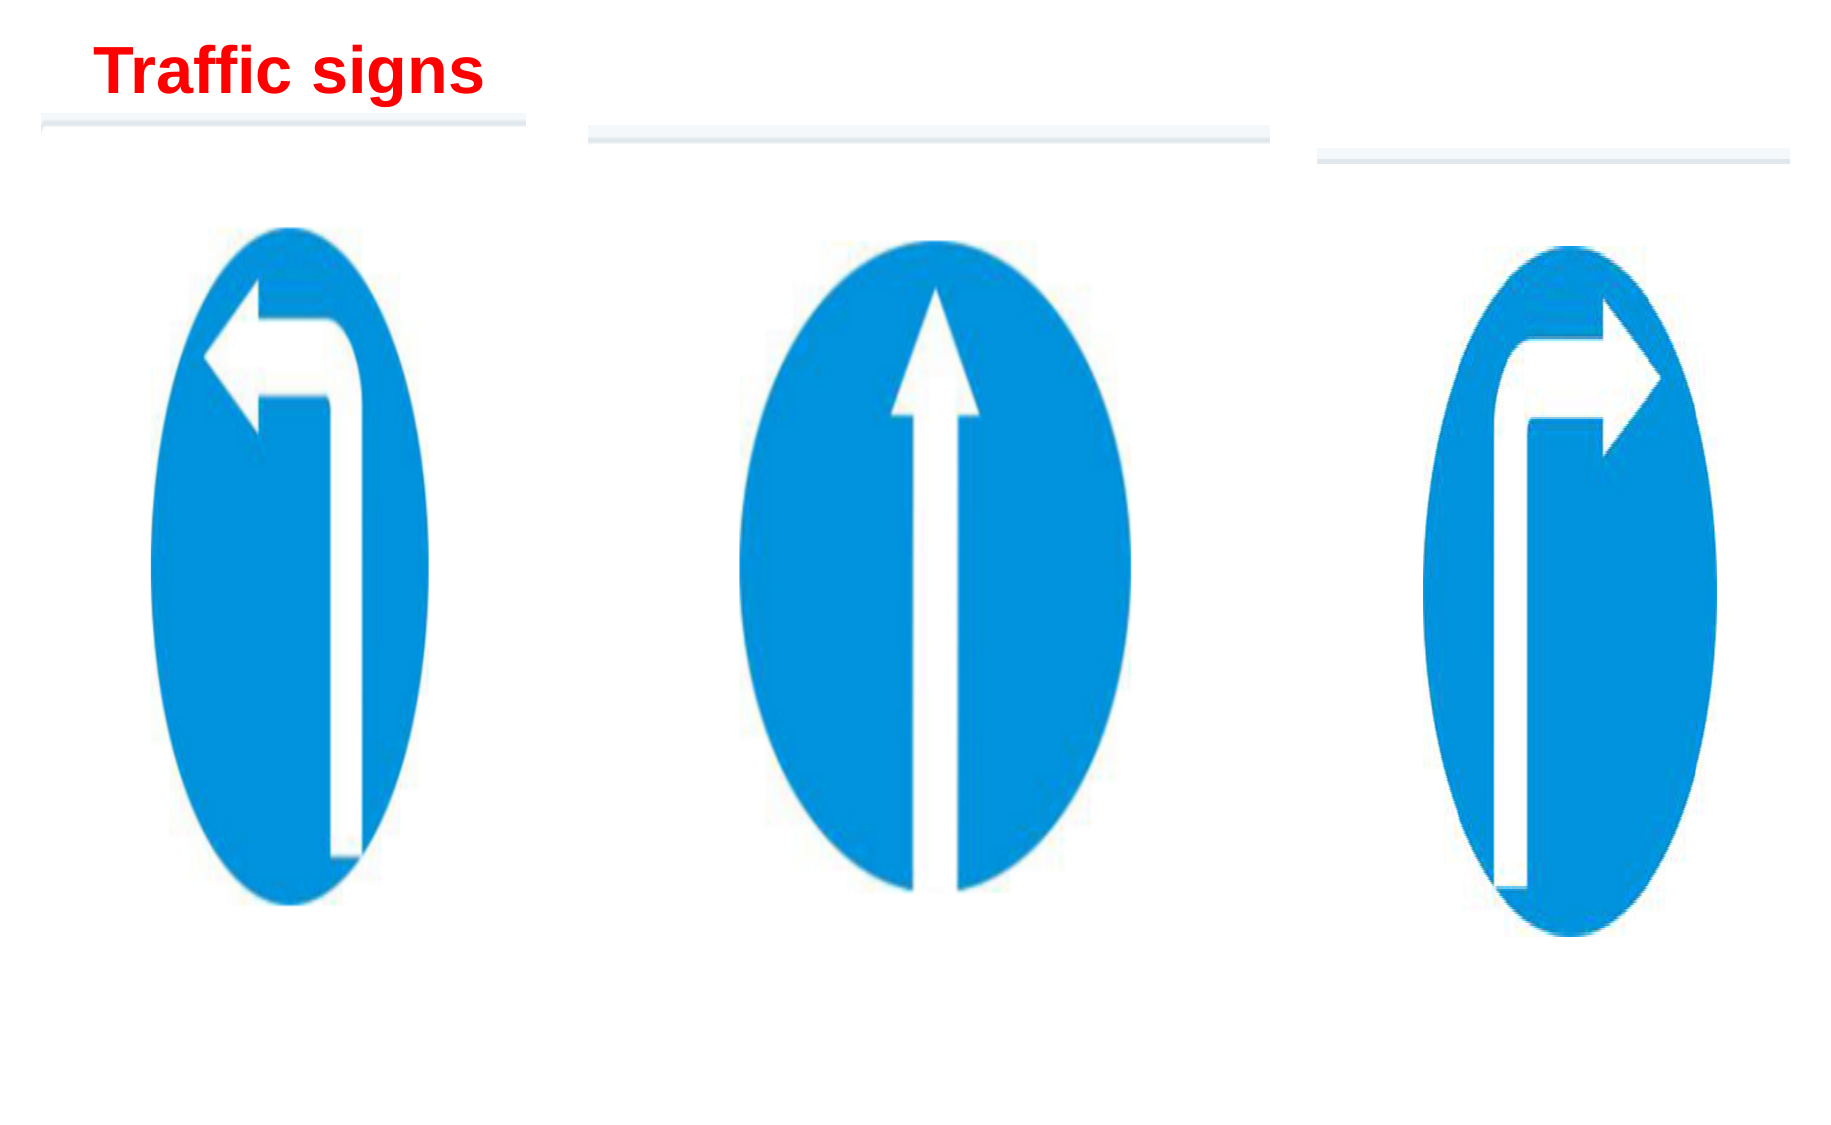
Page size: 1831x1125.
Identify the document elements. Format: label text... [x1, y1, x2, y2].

picture [588, 125, 1271, 929]
picture [1316, 148, 1790, 1125]
picture [41, 113, 526, 960]
text_box Traffic signs [78, 19, 501, 111]
